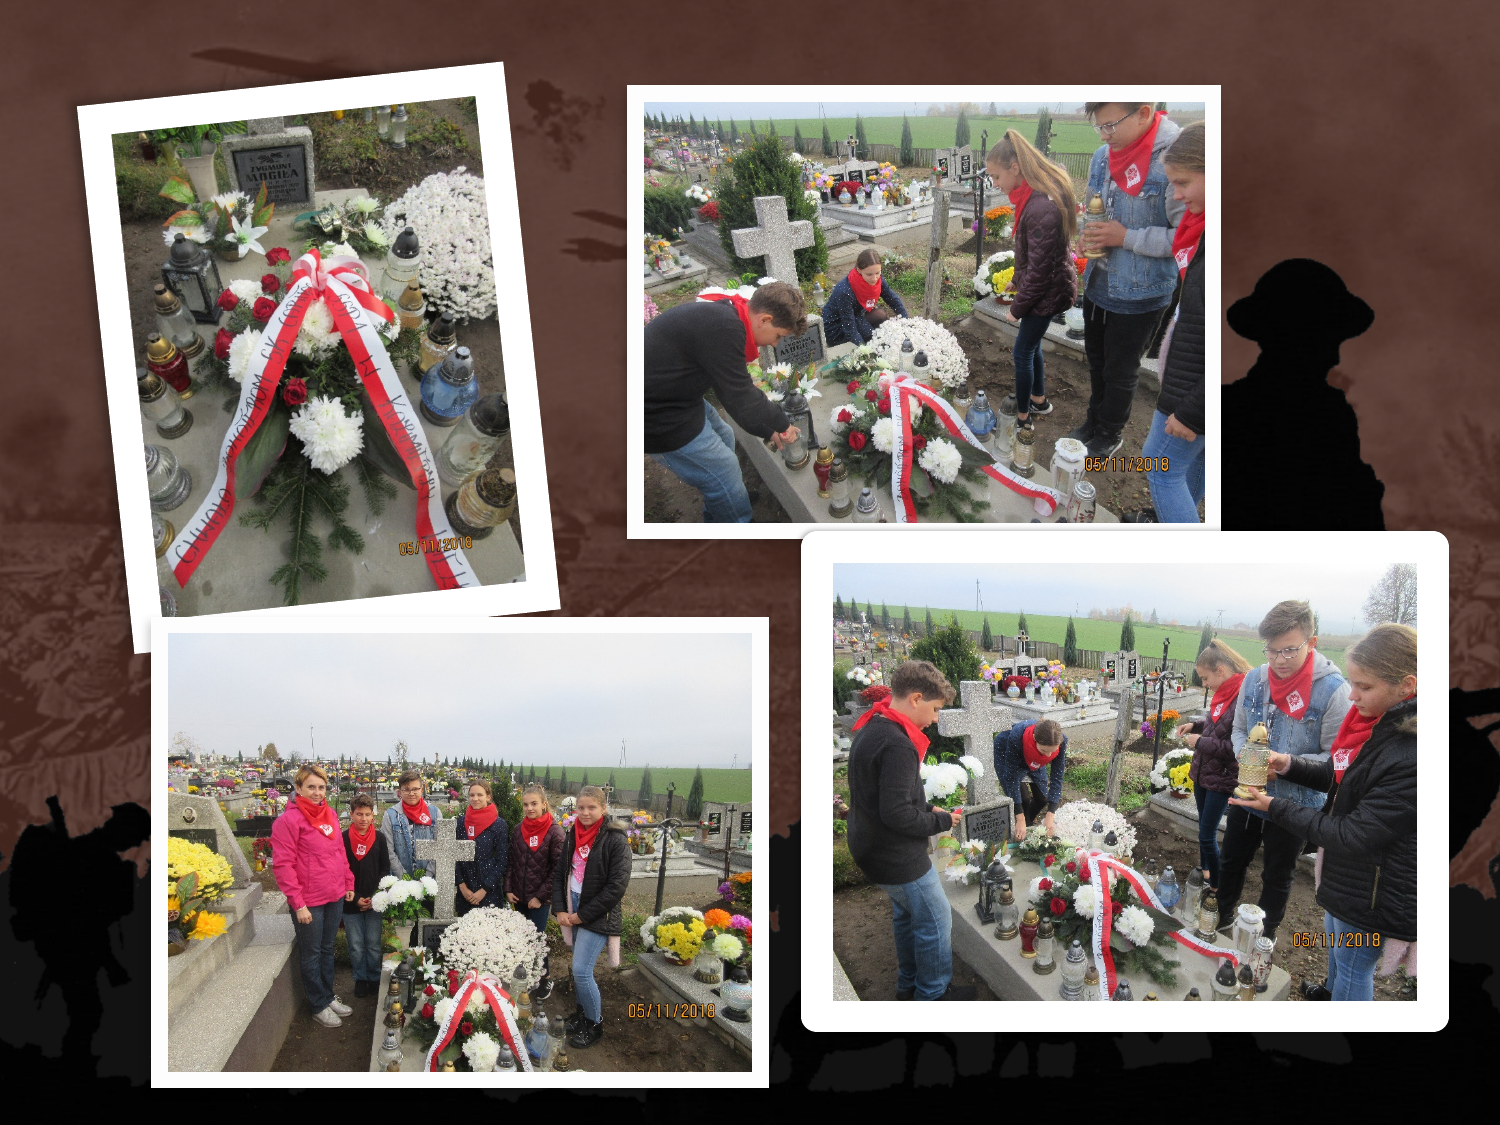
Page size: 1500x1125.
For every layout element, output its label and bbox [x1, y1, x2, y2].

list [74, 174, 564, 542]
picture [0, 0, 1500, 1125]
